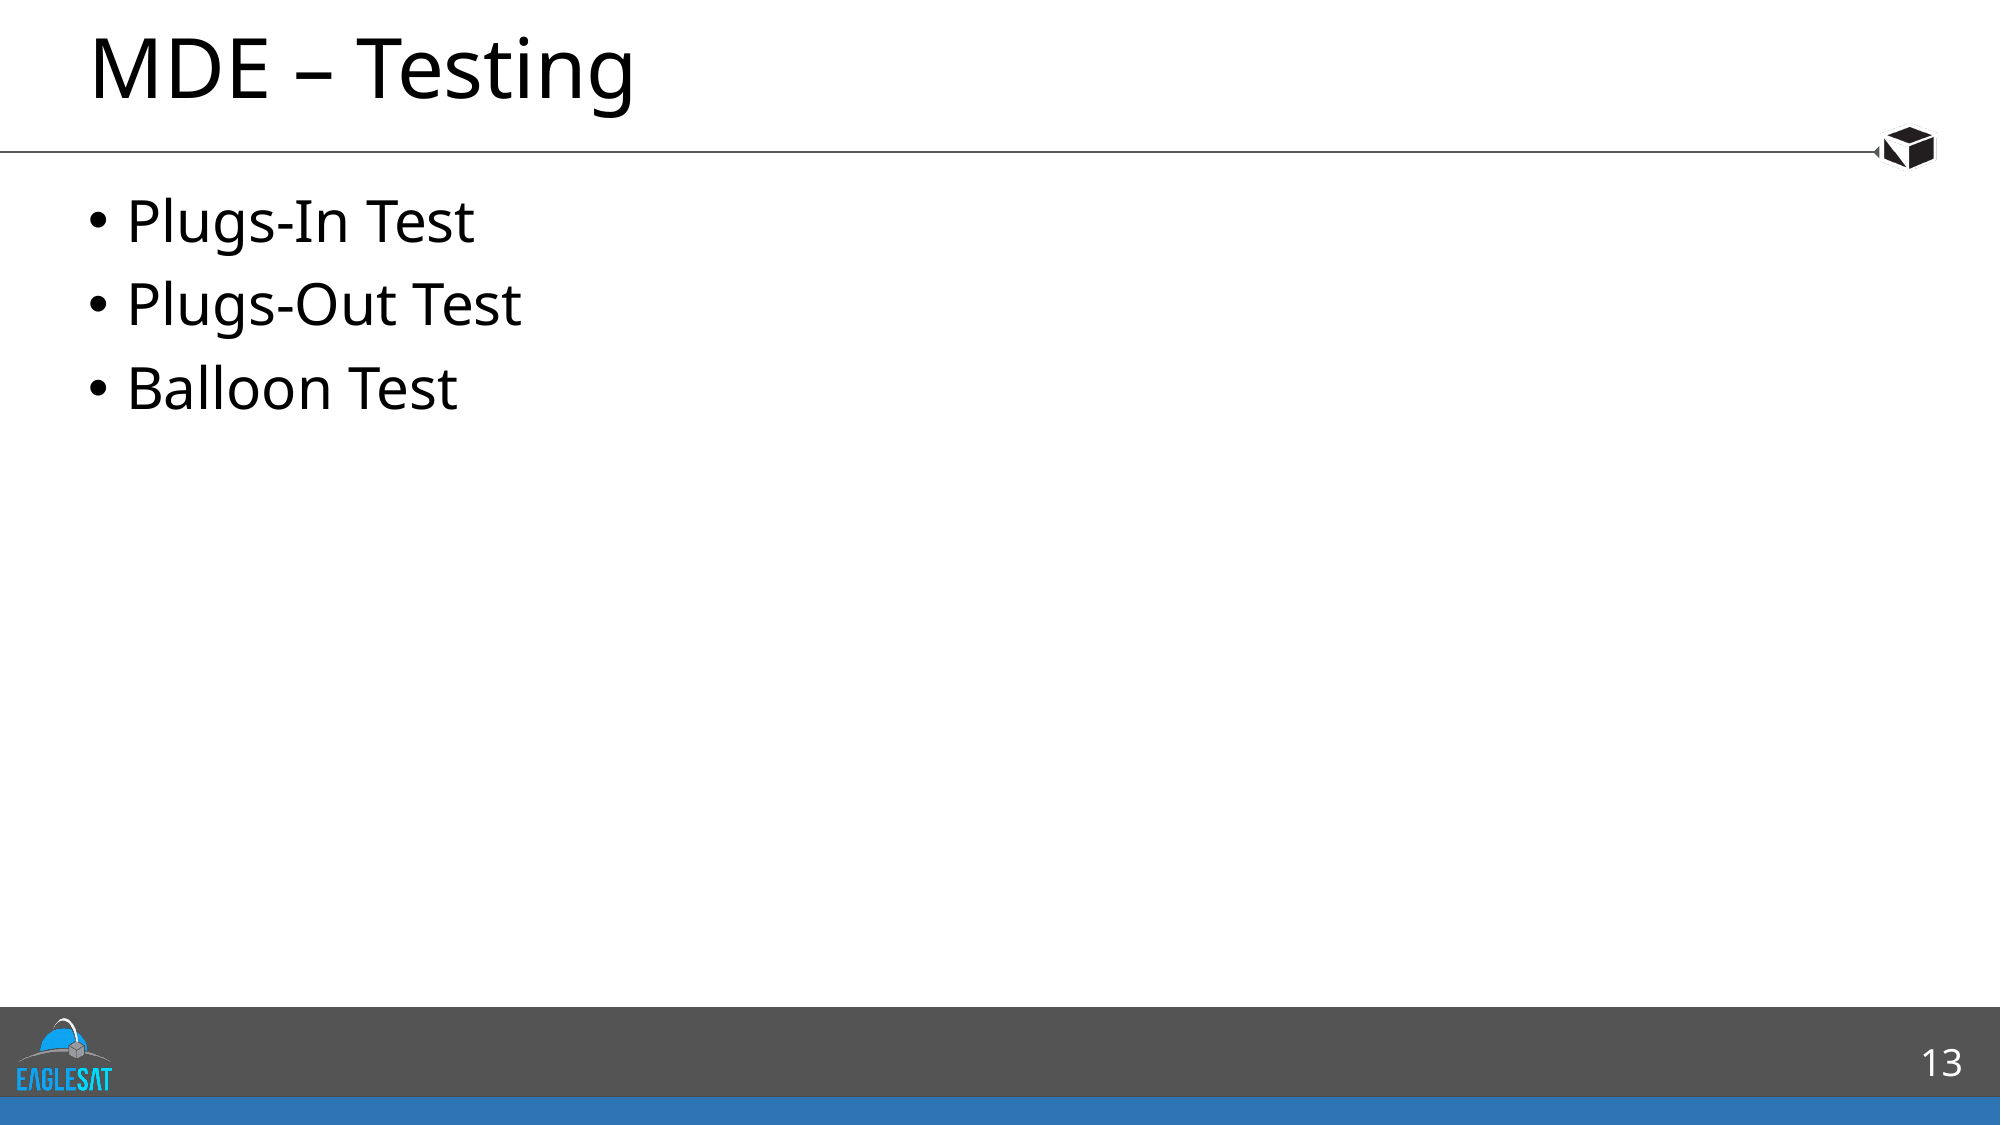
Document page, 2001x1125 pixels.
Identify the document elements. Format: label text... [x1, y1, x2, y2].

list Plugs-In Test Plugs-Out Test Balloon Test [74, 184, 1932, 990]
slide_number 13 [1883, 1034, 2000, 1094]
title MDE – Testing [74, 19, 1873, 143]
picture [12, 1011, 117, 1093]
